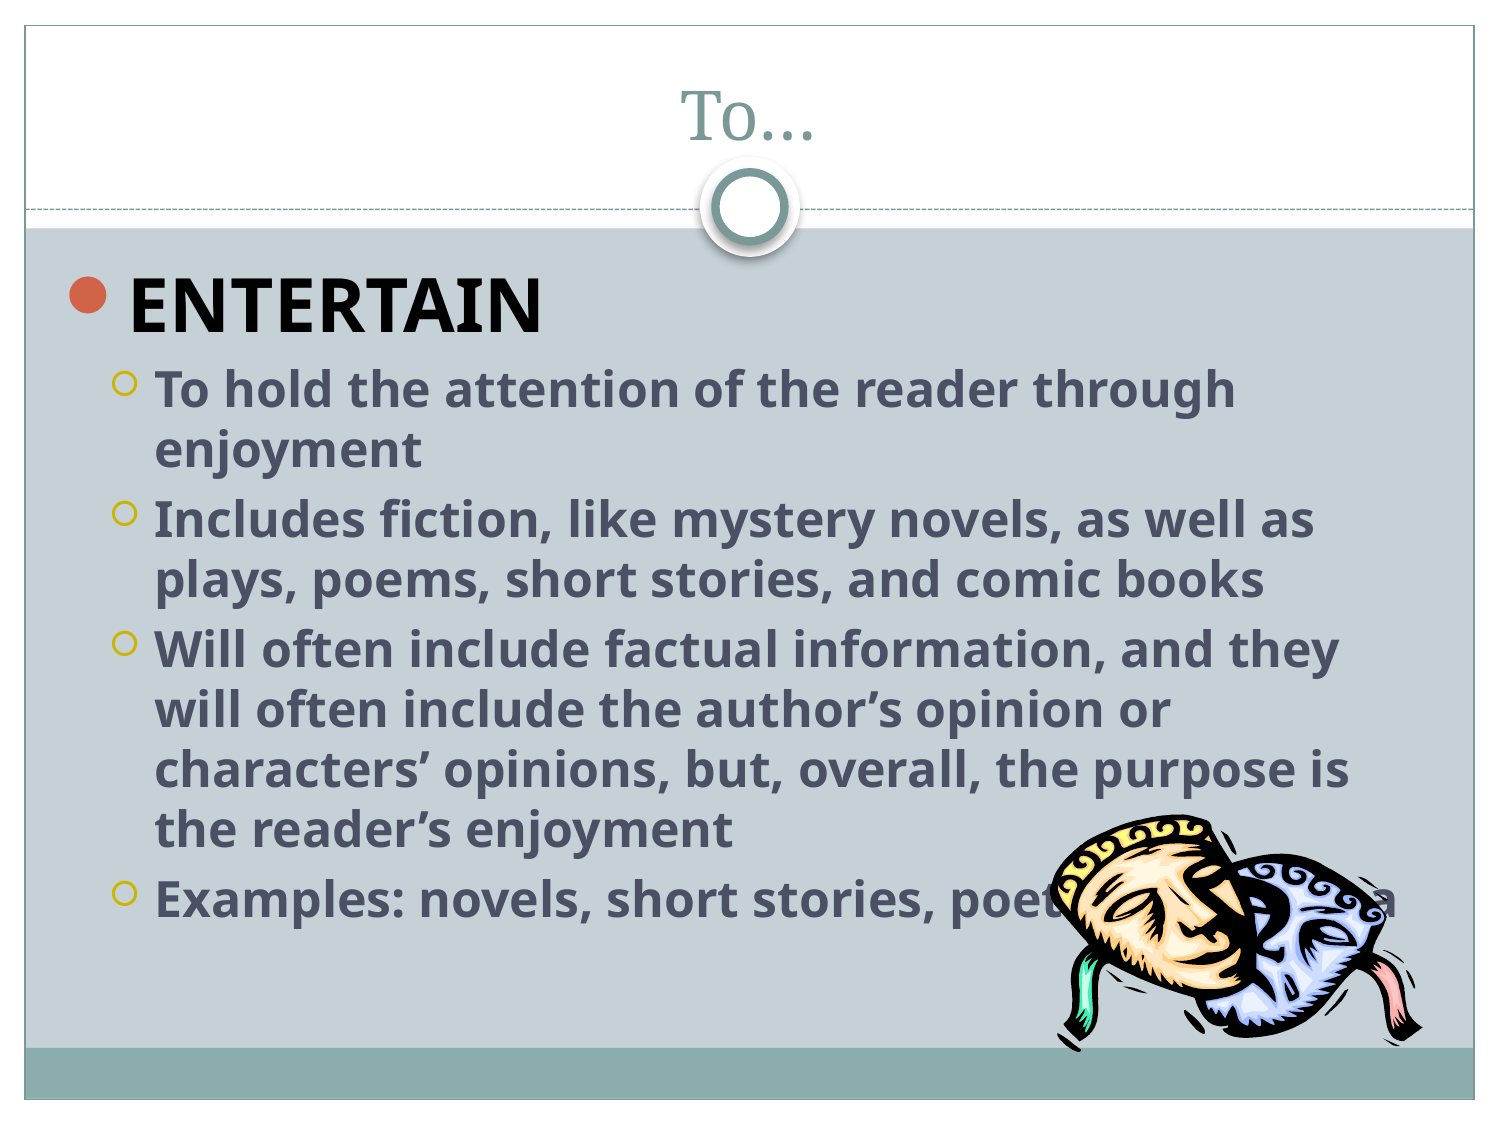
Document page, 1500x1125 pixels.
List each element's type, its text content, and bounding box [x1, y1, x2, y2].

picture [1049, 812, 1426, 1055]
list ENTERTAIN To hold the attention of the reader through enjoyment Includes fiction, like mystery novels, as well as plays, poems, short stories, and comic books Will often include factual information, and they will often include the author’s opinion or characters’ opinions, but, overall, the purpose is the reader’s enjoyment Examples: novels, short stories, poetry and drama [49, 250, 1445, 1001]
title To… [49, 37, 1450, 162]
